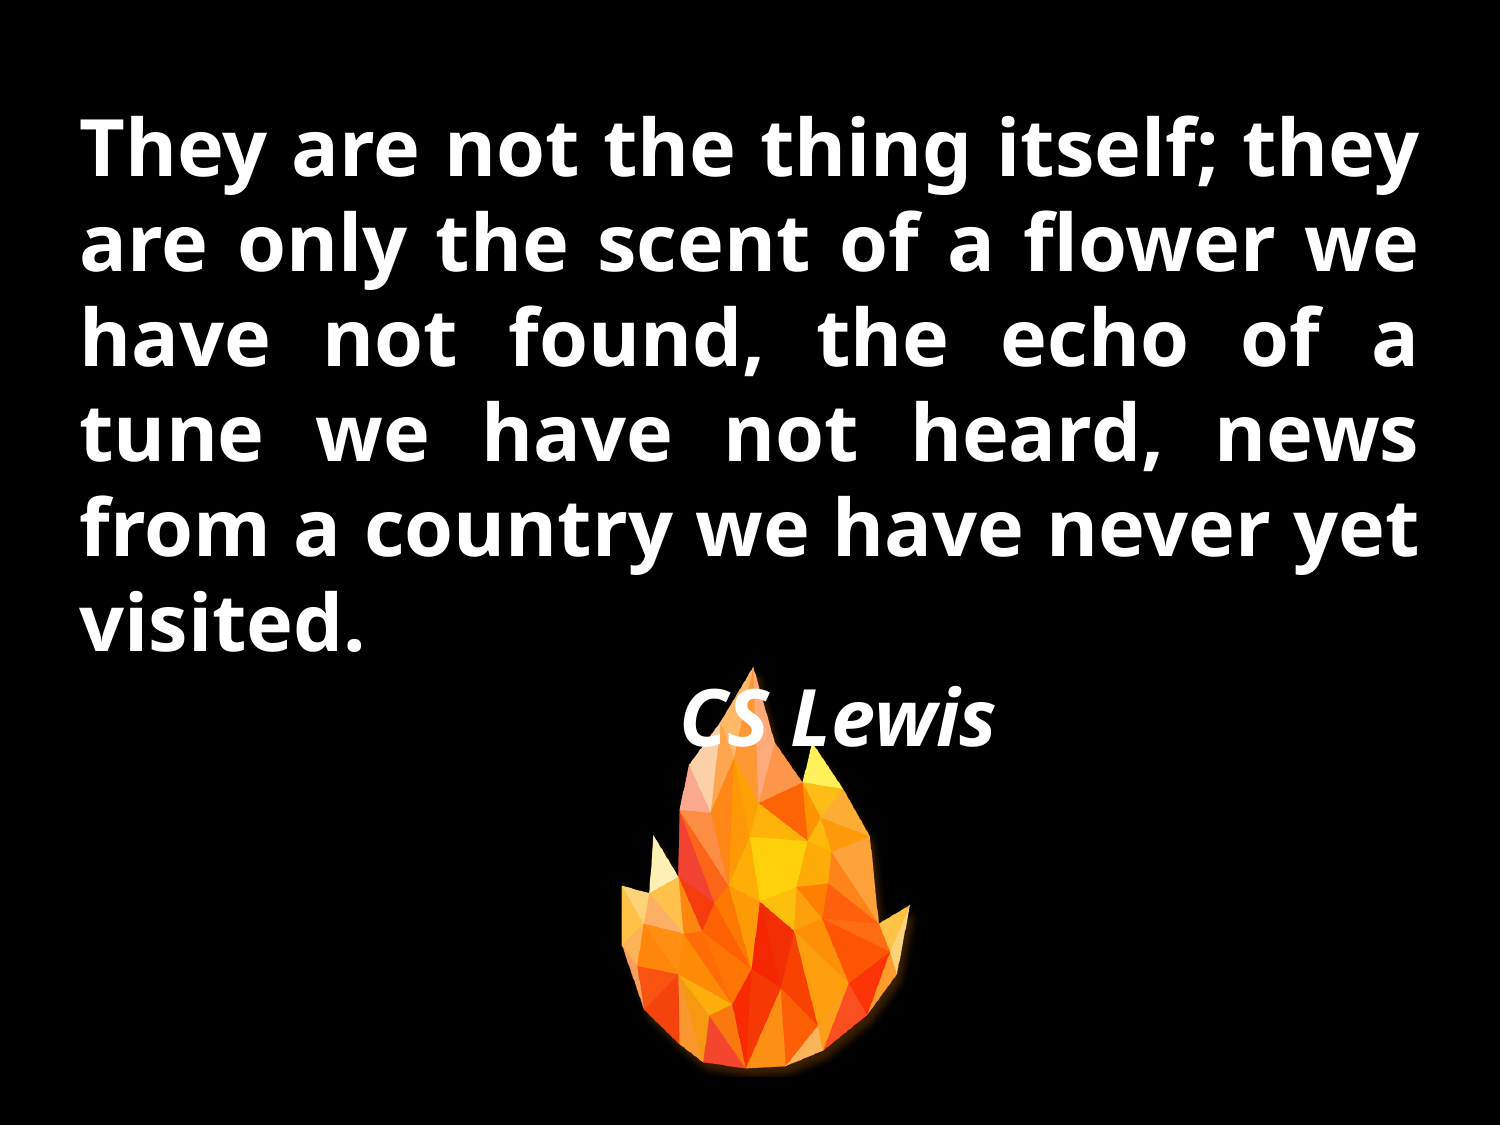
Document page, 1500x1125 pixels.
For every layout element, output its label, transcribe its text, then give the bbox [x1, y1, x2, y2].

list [548, 597, 952, 1078]
text_box They are not the thing itself; they are only the scent of a flower we have not found, the echo of a tune we have not heard, news from a country we have never yet visited. CS Lewis [64, 90, 1436, 770]
